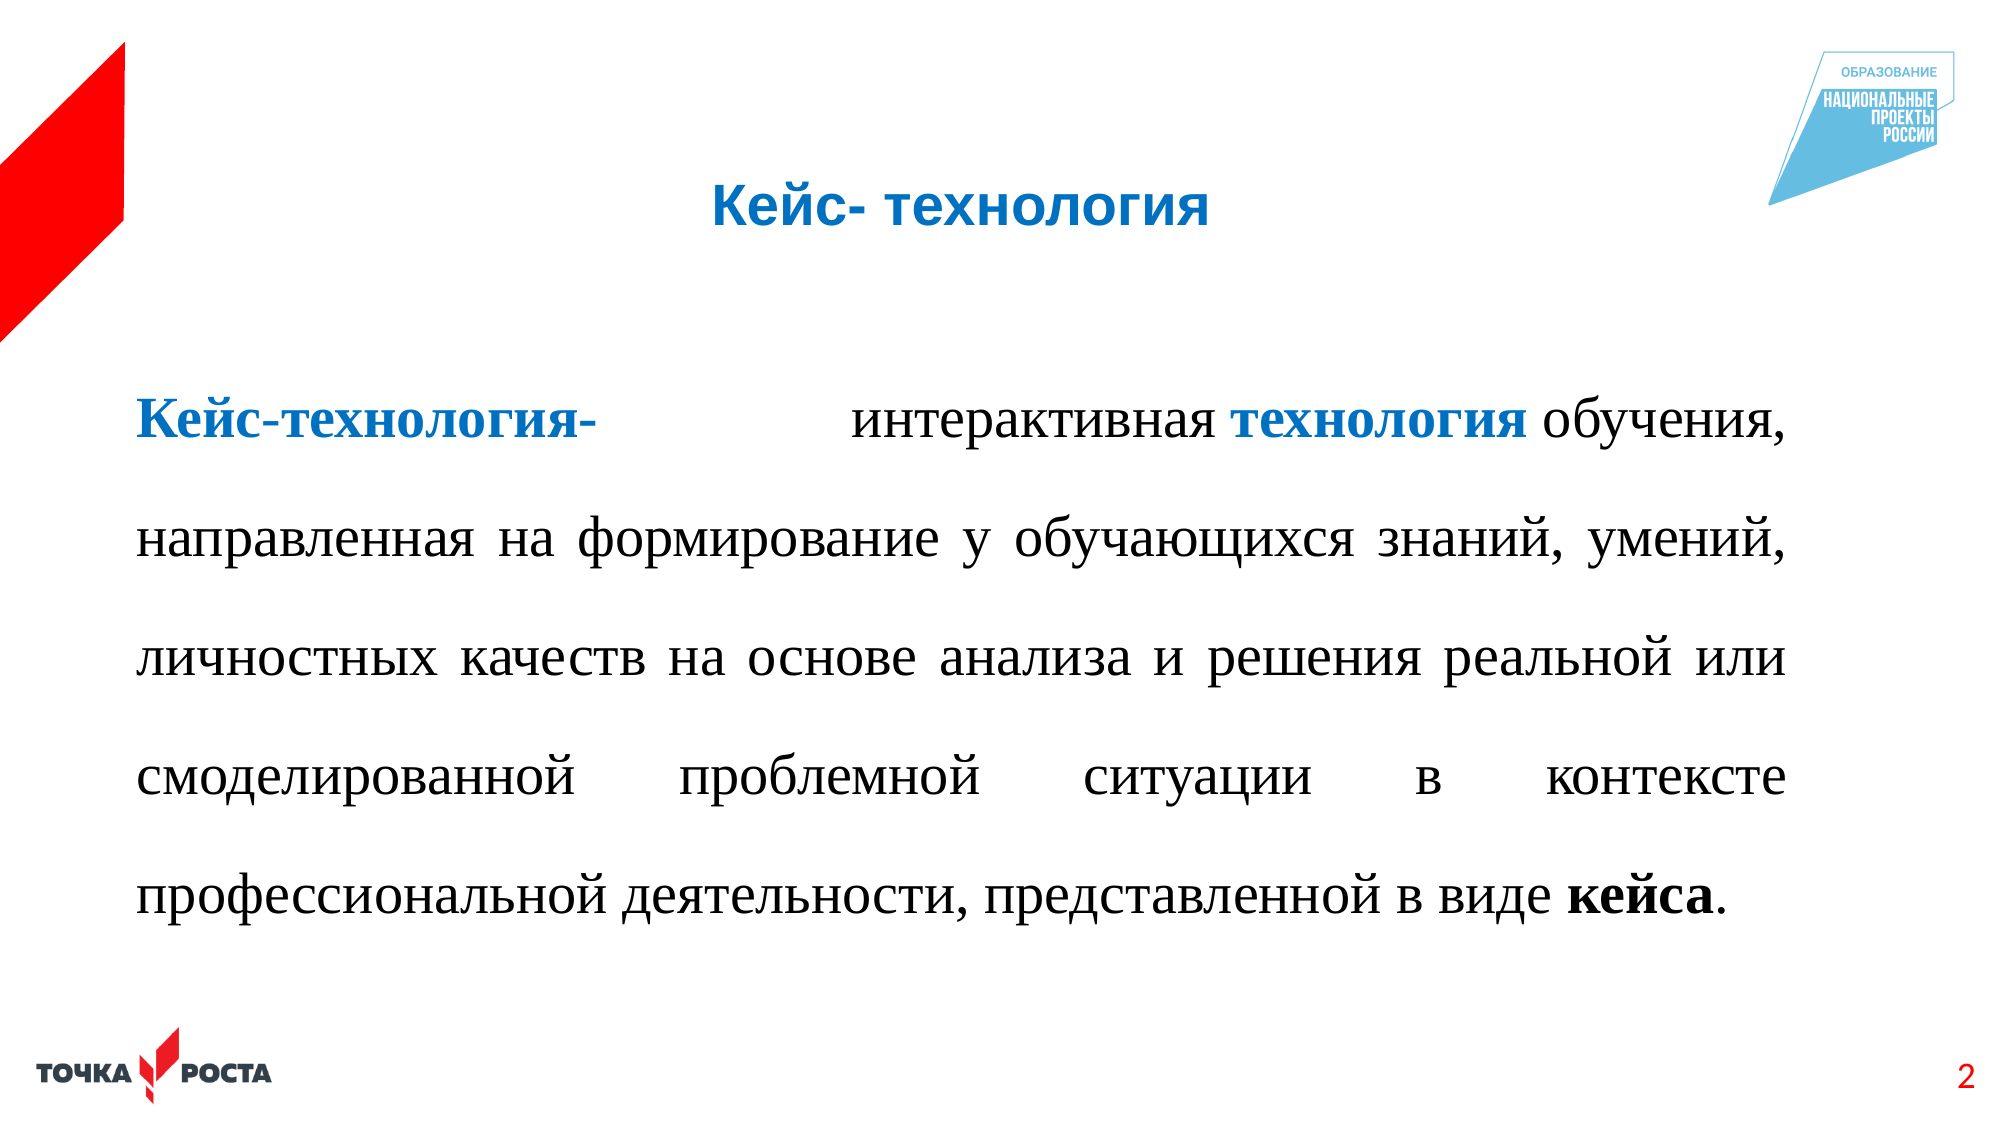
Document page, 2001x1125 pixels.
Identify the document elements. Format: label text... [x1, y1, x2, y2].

text_box Кейс-технология- интерактивная технология обучения, направленная на формирование у обучающихся знаний, умений, личностных качеств на основе анализа и решения реальной или смоделированной проблемной ситуации в контексте профессиональной деятельности, представленной в виде кейса. [121, 323, 1803, 933]
slide_number 2 [1946, 1043, 1984, 1103]
picture [1763, 47, 1956, 211]
picture [30, 996, 288, 1111]
title Кейс- технология [159, 34, 1763, 323]
